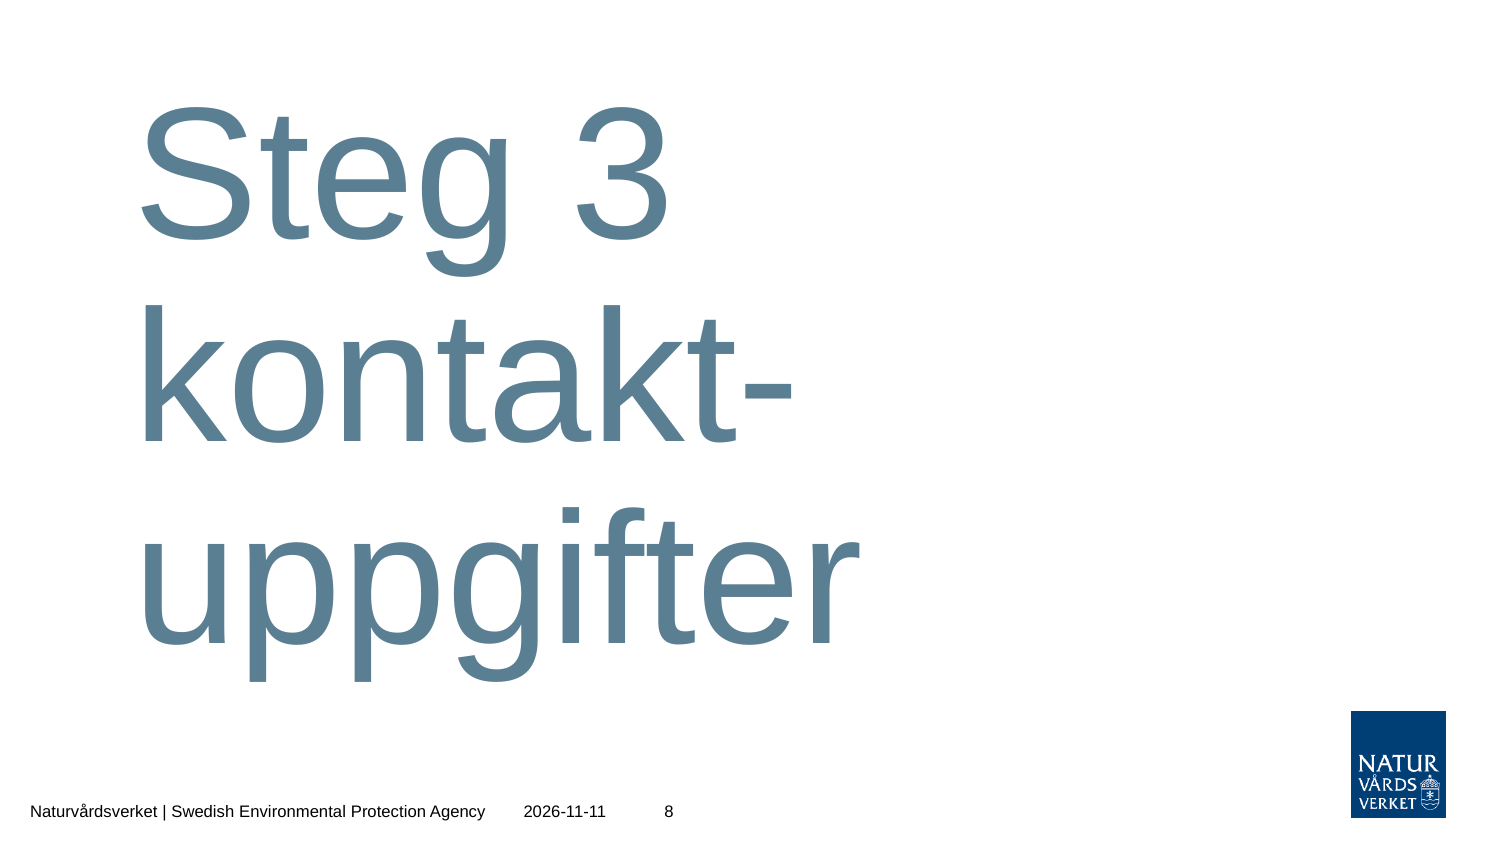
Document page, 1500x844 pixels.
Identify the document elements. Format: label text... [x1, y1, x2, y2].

picture [1351, 711, 1446, 818]
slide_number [514, 795, 629, 827]
title Steg 3 kontakt-uppgifter [118, 69, 1400, 690]
slide_number 8 [629, 795, 689, 827]
footer Naturvårdsverket | Swedish Environmental Protection Agency [15, 795, 514, 827]
